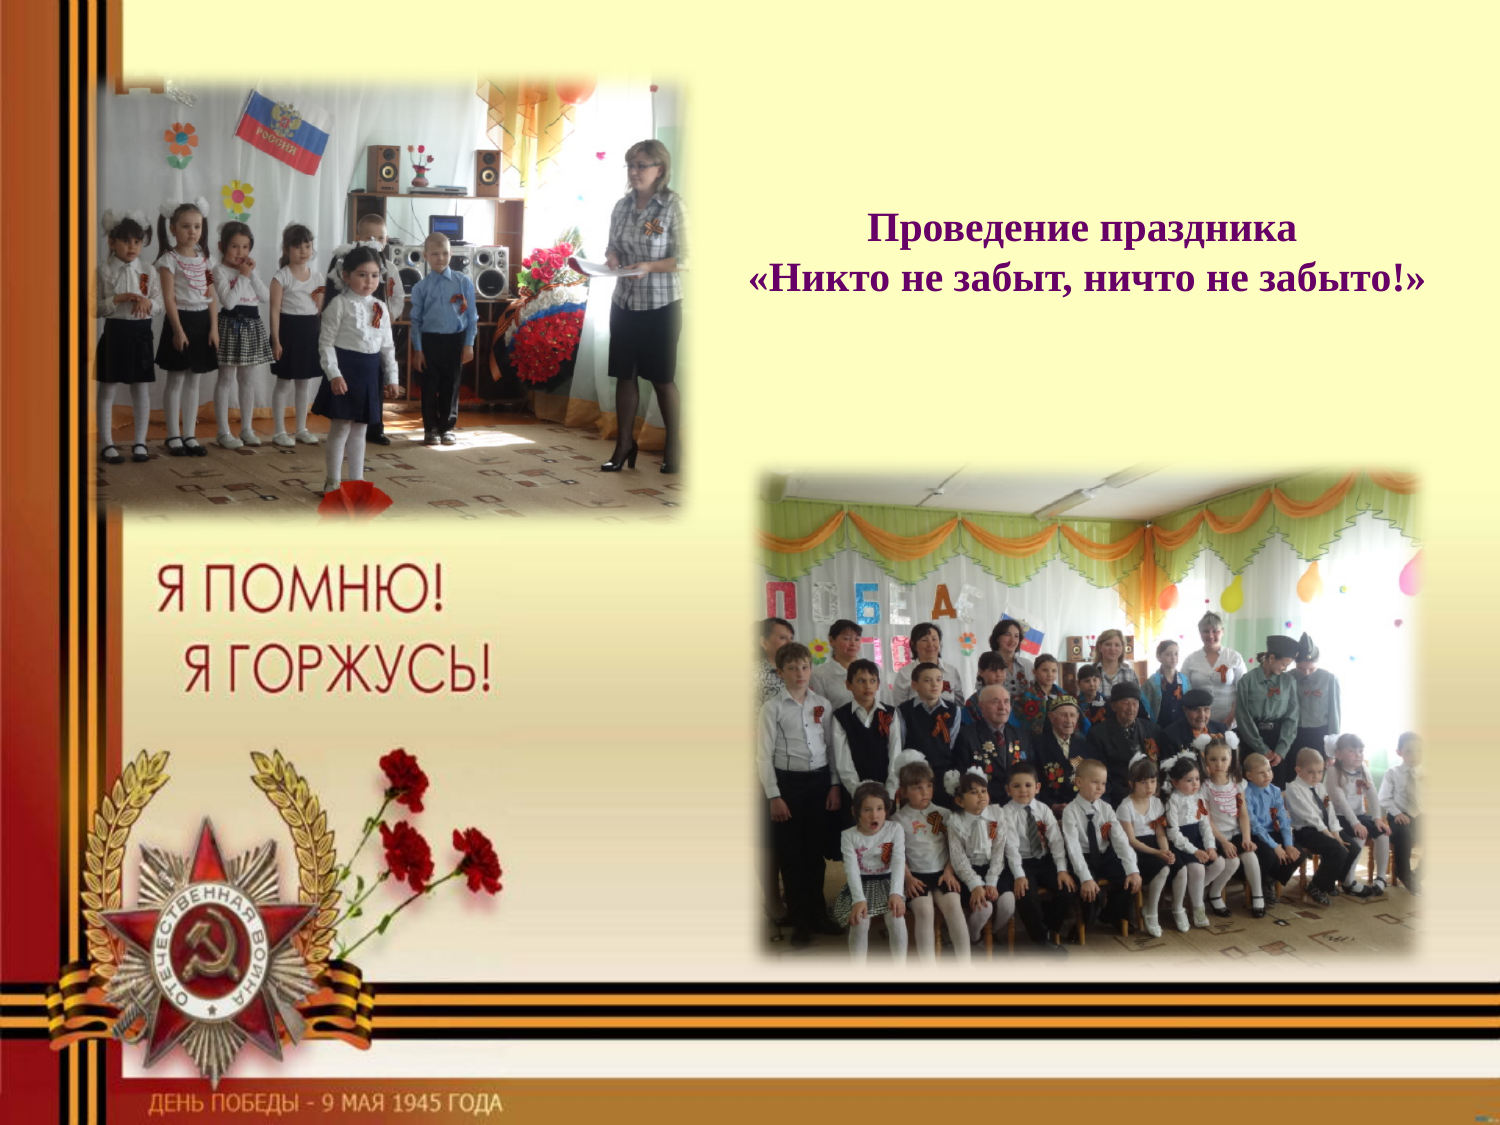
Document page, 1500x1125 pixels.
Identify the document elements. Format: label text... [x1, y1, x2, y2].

text_box Проведение праздника «Никто не забыт, ничто не забыто!» [729, 192, 1445, 308]
picture [0, 0, 1500, 1125]
